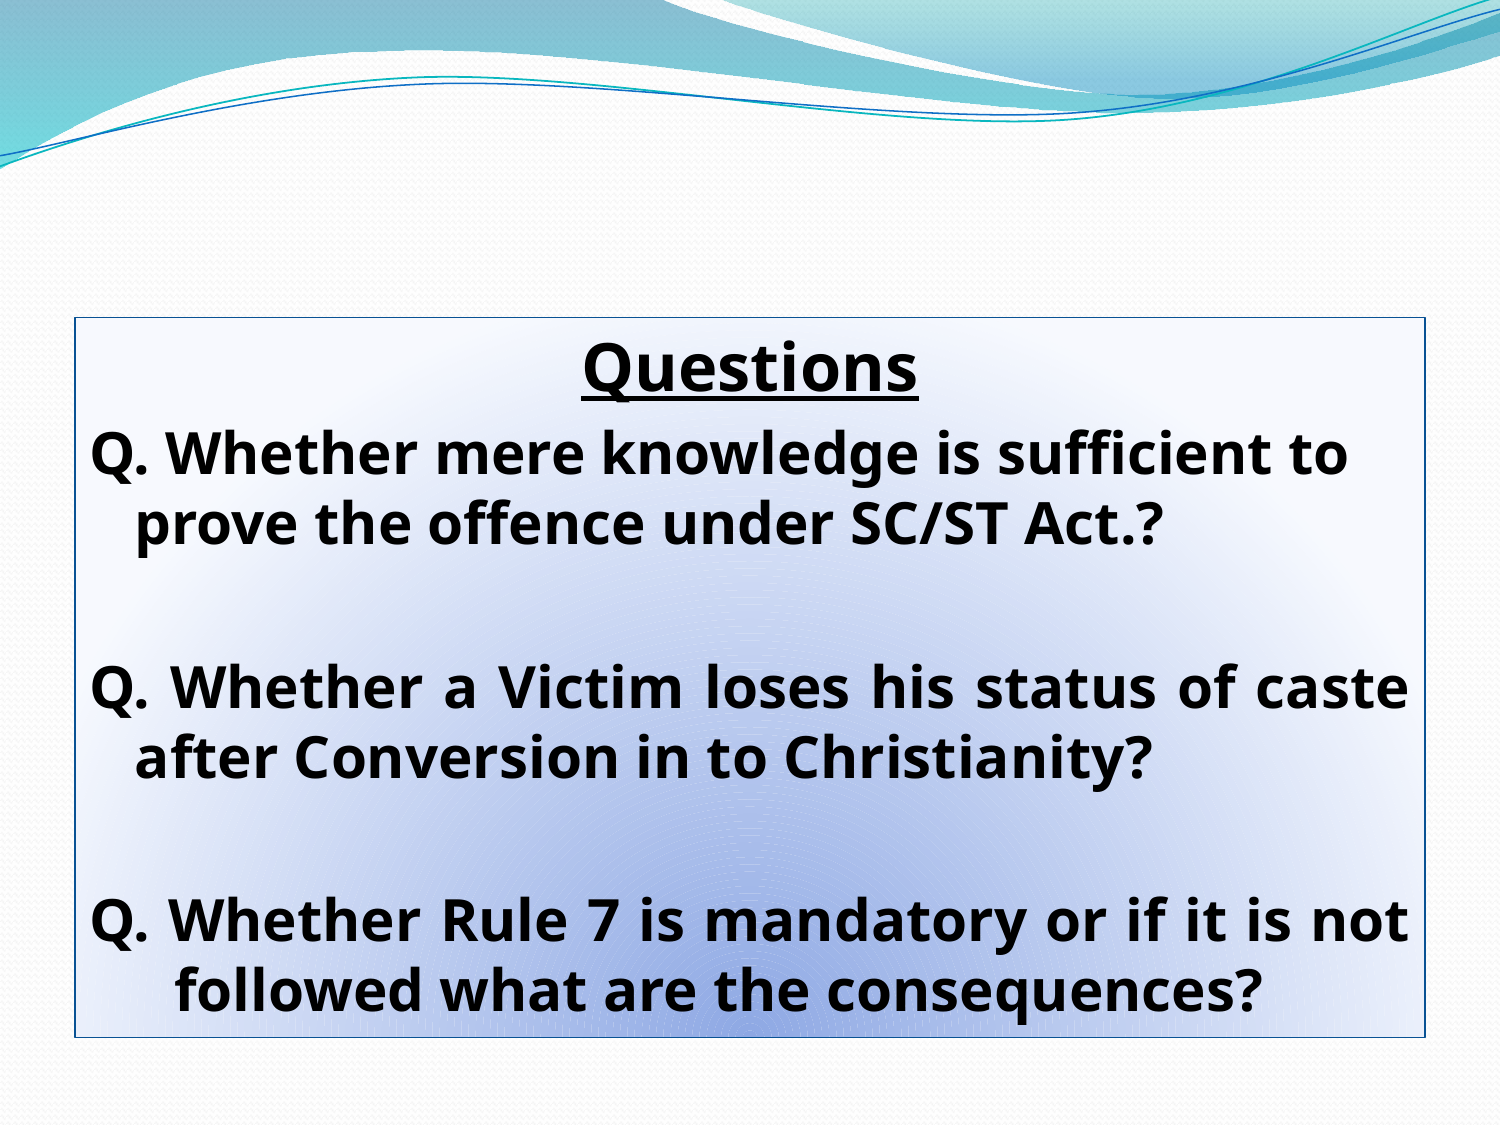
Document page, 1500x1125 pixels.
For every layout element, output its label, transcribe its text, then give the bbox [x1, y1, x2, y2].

list Questions Q. Whether mere knowledge is sufficient to prove the offence under SC/ST Act.? Q. Whether a Victim loses his status of caste after Conversion in to Christianity? Q. Whether Rule 7 is mandatory or if it is not followed what are the consequences? [74, 317, 1426, 1038]
